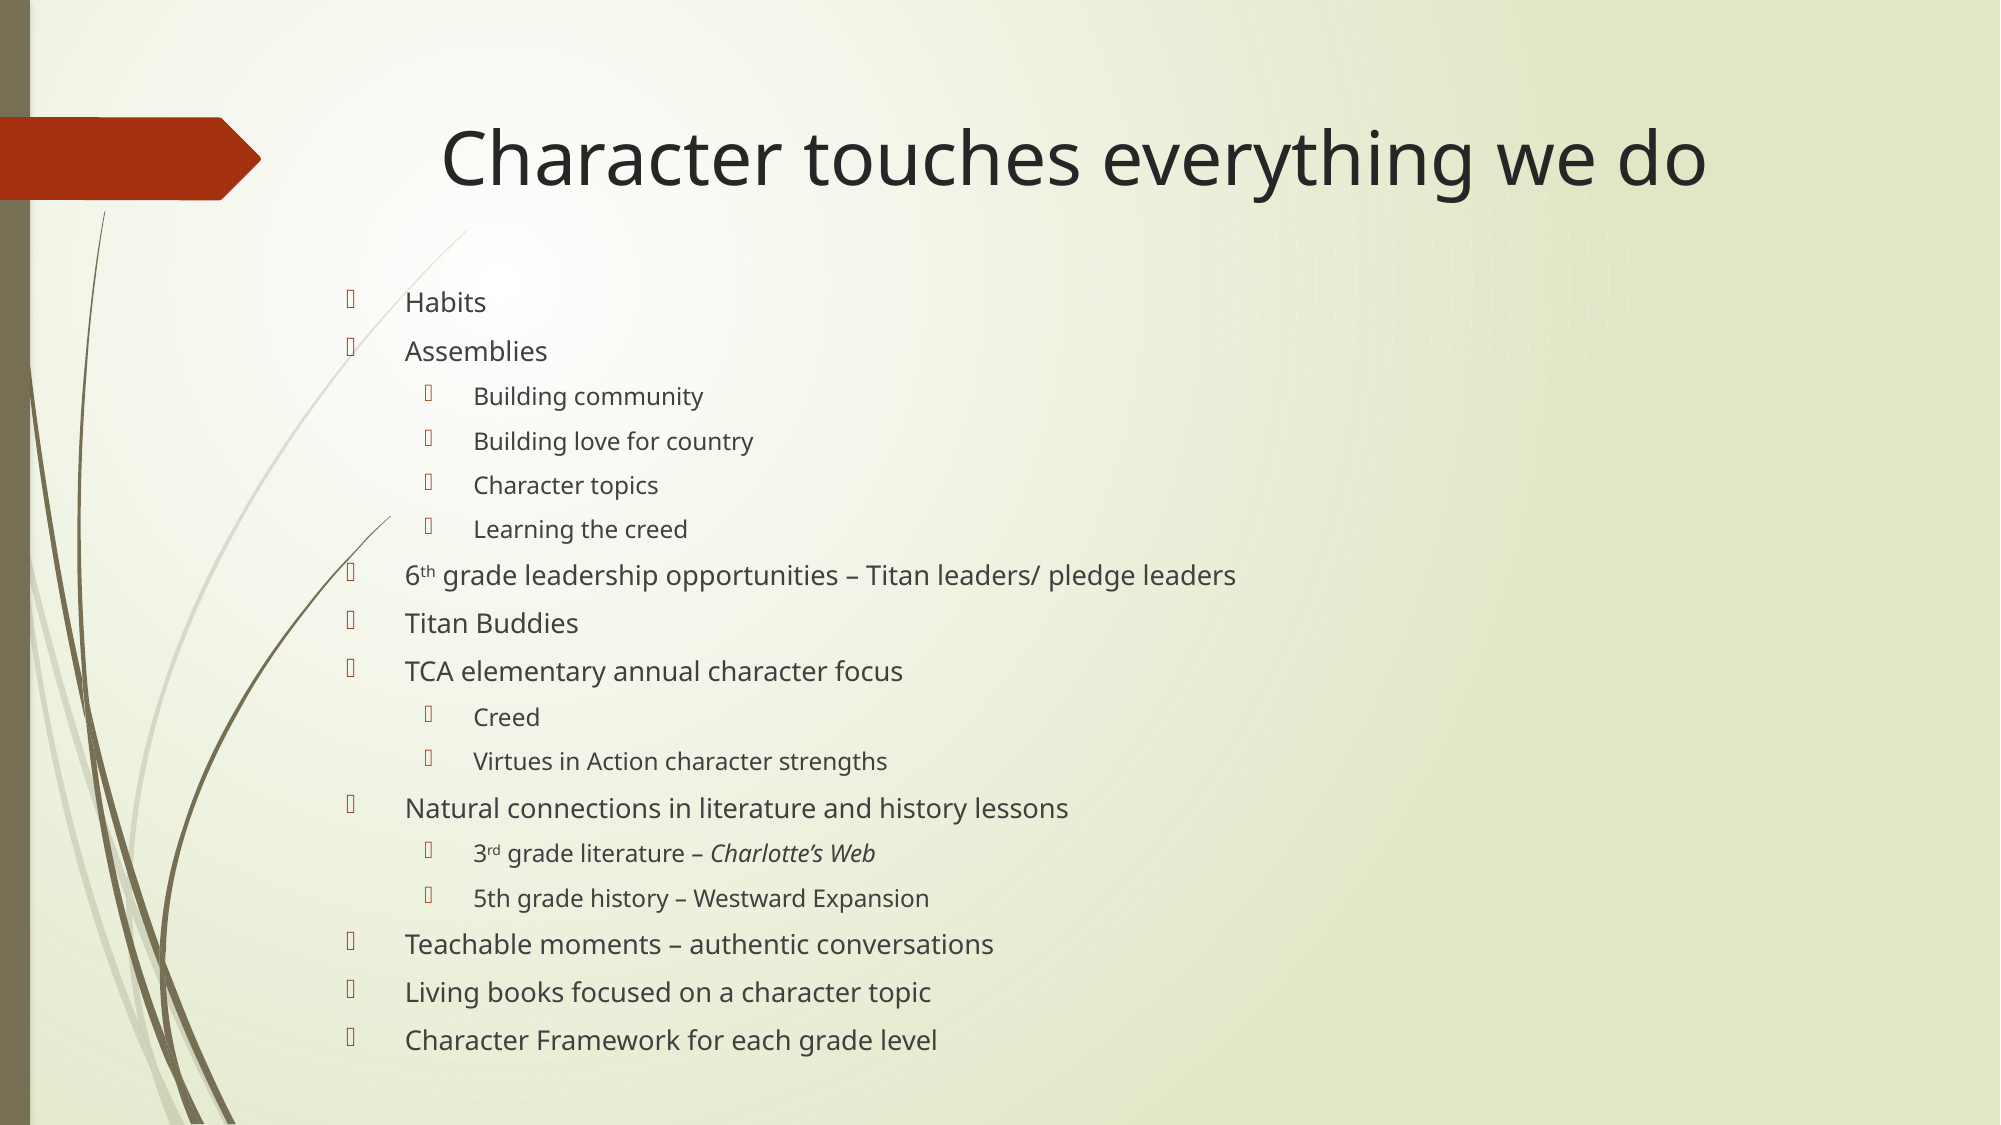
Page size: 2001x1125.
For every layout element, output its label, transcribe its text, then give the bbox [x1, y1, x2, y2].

title Character touches everything we do [425, 102, 1888, 278]
list Habits Assemblies Building community Building love for country Character topics Learning the creed 6th grade leadership opportunities – Titan leaders/ pledge leaders Titan Buddies TCA elementary annual character focus Creed Virtues in Action character strengths Natural connections in literature and history lessons 3rd grade literature – Charlotte’s Web 5th grade history – Westward Expansion Teachable moments – authentic conversations Living books focused on a character topic Character Framework for each grade level [331, 278, 1888, 1065]
